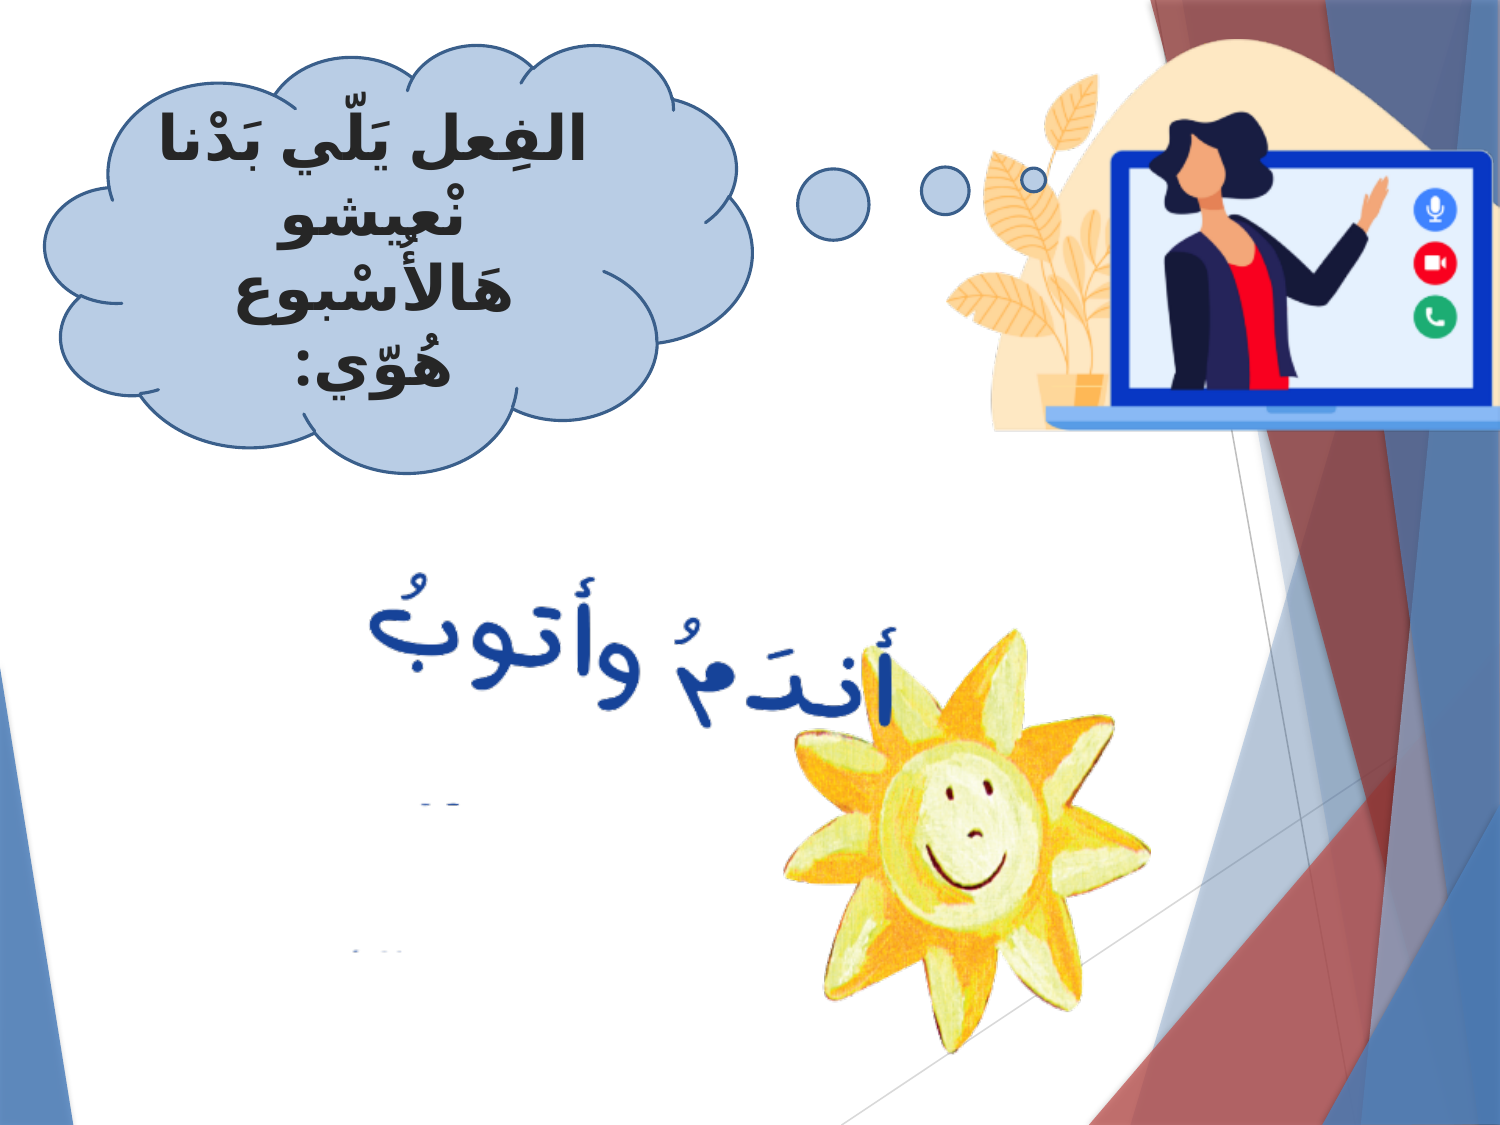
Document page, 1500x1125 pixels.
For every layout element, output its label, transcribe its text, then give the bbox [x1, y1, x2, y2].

picture [316, 521, 1152, 1059]
text_box الفِعل يَلّي بَدْنا نْعيشو هَالأُسْبوع هُوّي: [42, 43, 754, 476]
picture [945, 39, 1500, 433]
text_box الفِعل يَلّي بَدْنا نْعيشو هَالأُسْبوع هُوّي: [796, 167, 871, 242]
text_box الفِعل يَلّي بَدْنا نْعيشو هَالأُسْبوع هُوّي: [919, 165, 941, 216]
